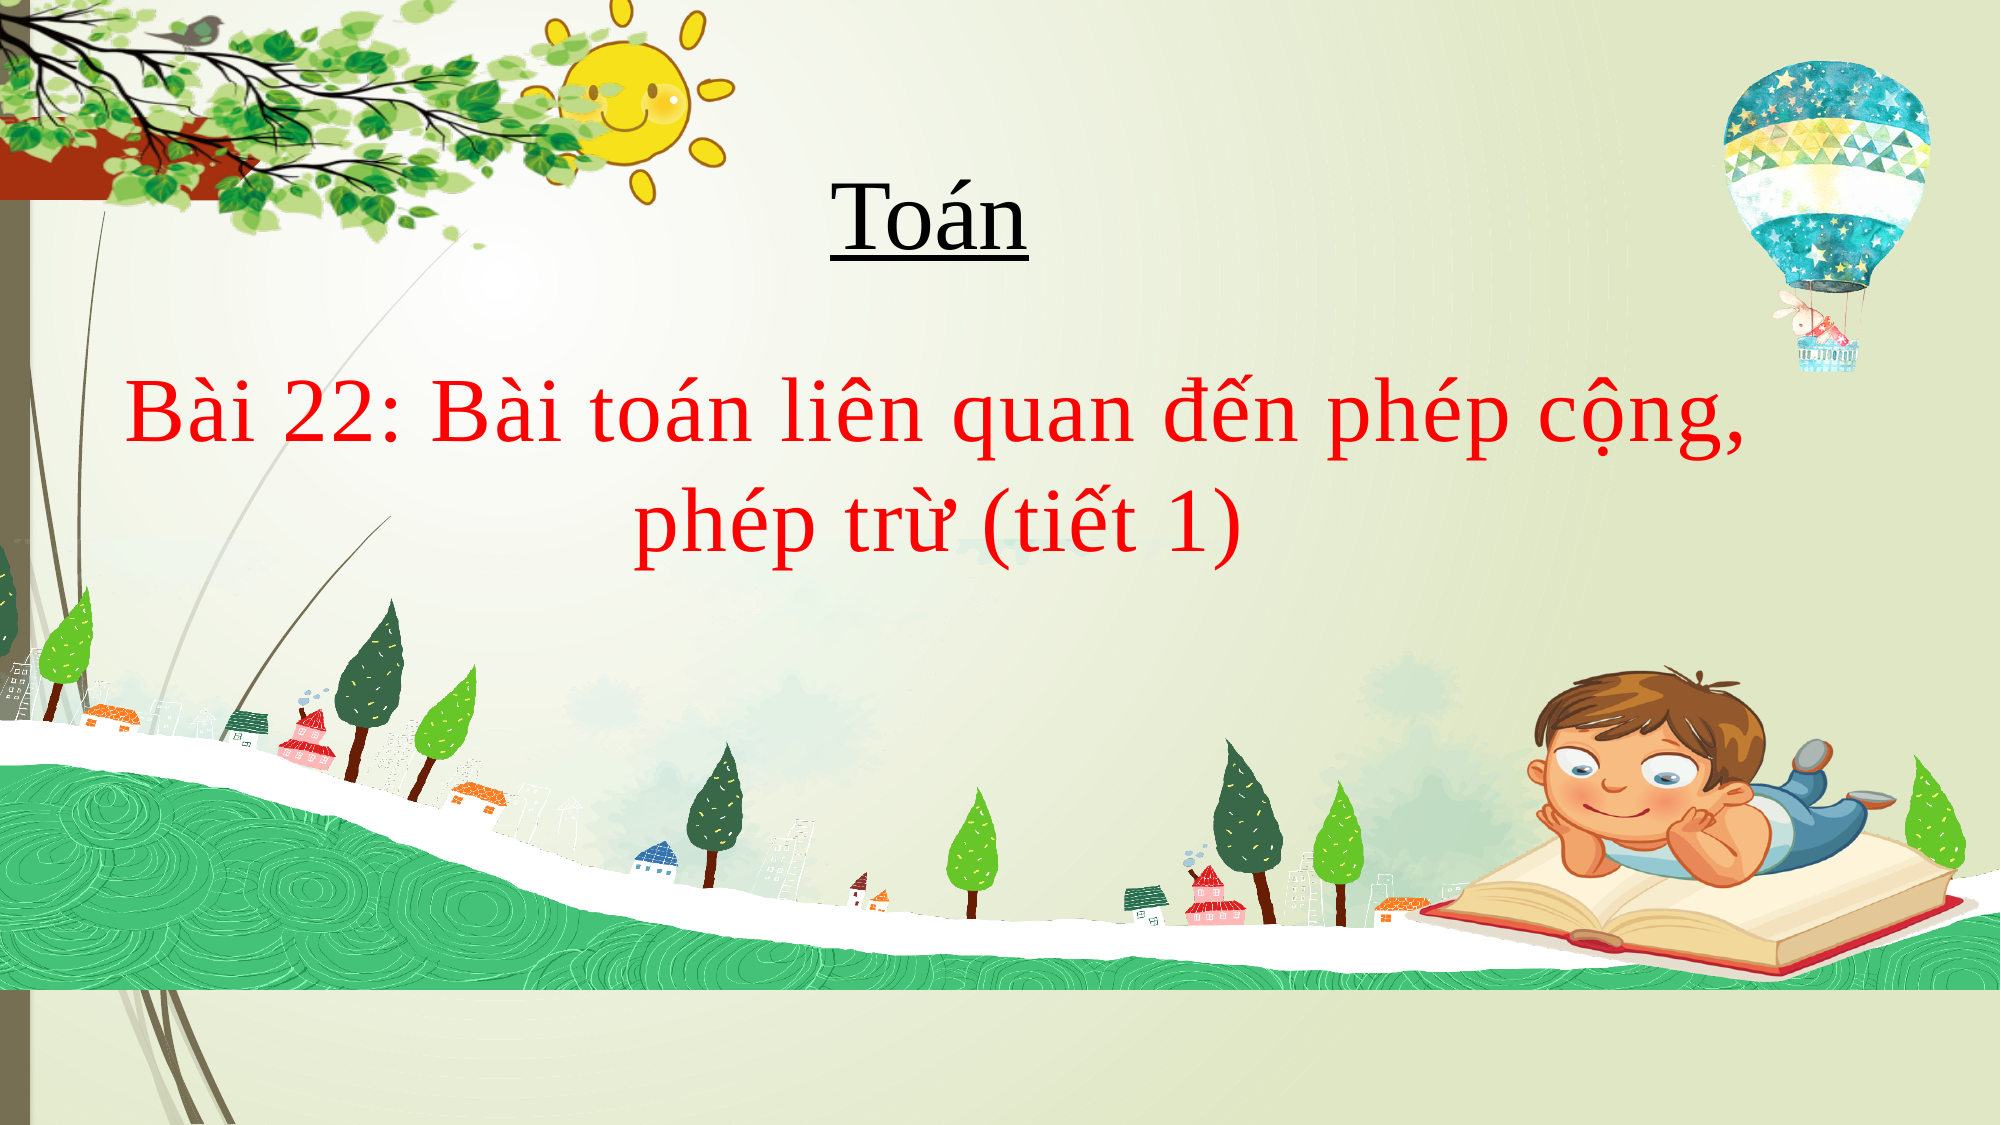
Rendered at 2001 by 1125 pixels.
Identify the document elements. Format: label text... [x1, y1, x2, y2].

picture [1700, 34, 1979, 391]
picture [0, 539, 2000, 990]
text_box Bài 22: Bài toán liên quan đến phép cộng, phép trừ (tiết 1) [5, 342, 1872, 537]
picture [0, 0, 803, 286]
text_box Toán [720, 142, 1405, 278]
